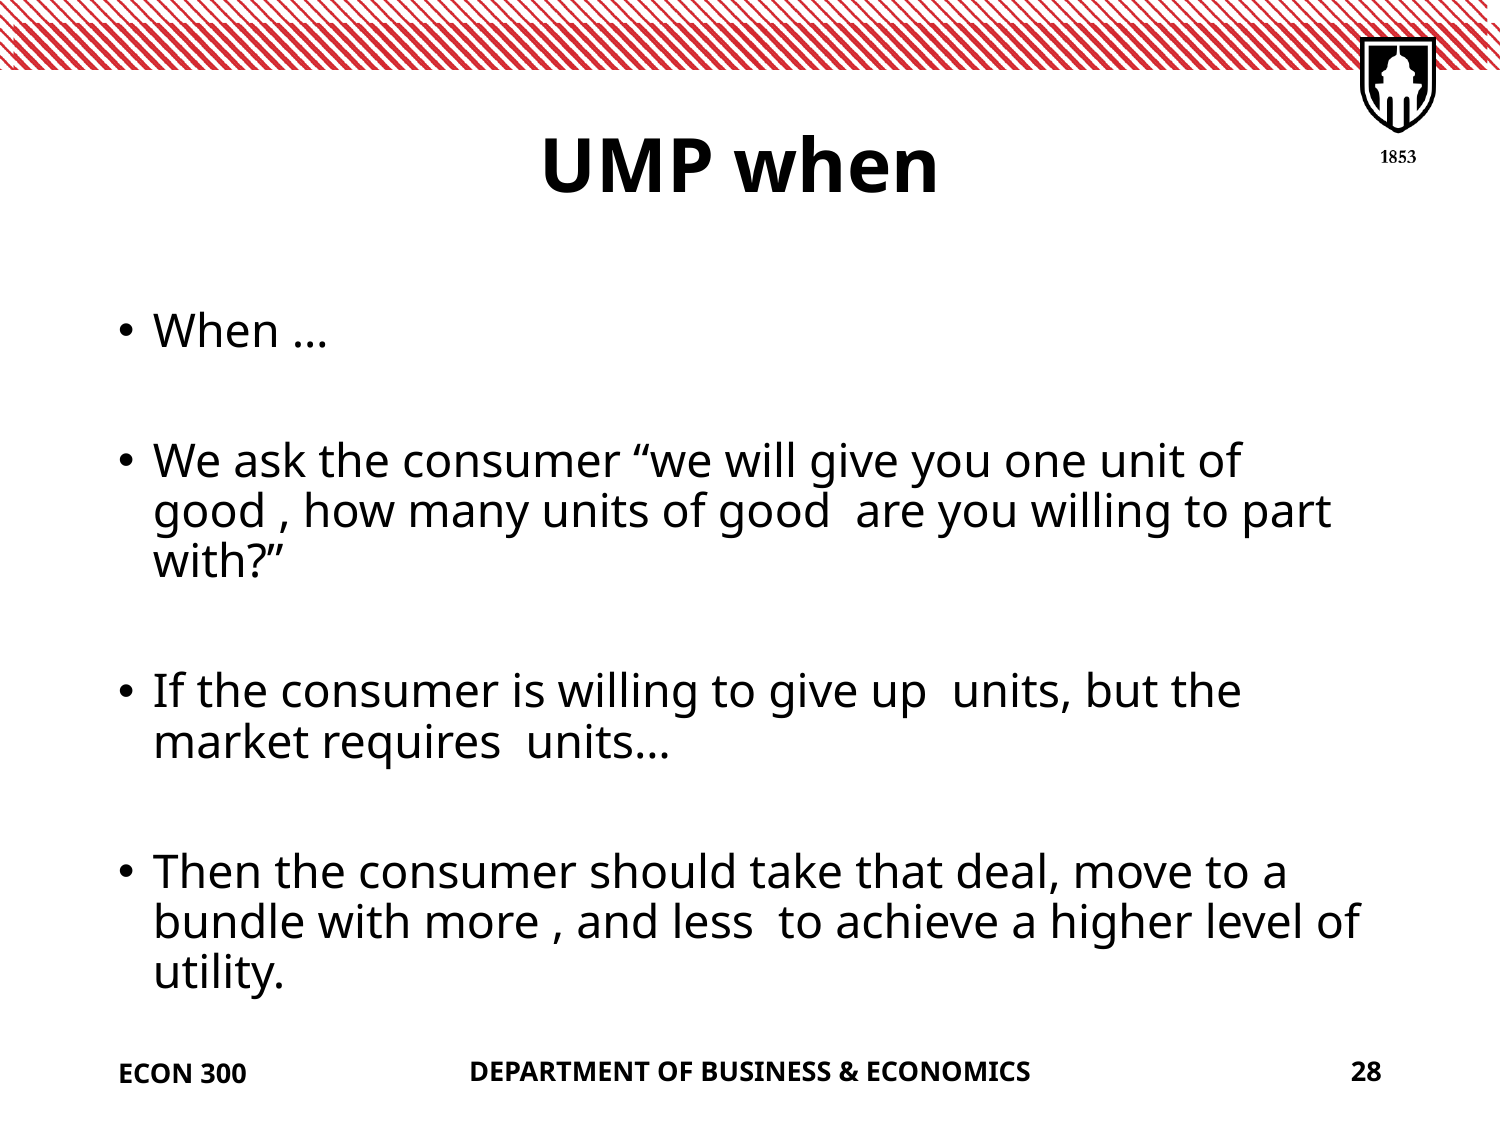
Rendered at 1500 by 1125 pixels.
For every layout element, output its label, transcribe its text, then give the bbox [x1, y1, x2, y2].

slide_number ECON 300 [103, 1042, 277, 1103]
slide_number 28 [1059, 1042, 1397, 1103]
footer DEPARTMENT OF BUSINESS & ECONOMICS [277, 1042, 1059, 1103]
picture [0, 0, 1500, 163]
